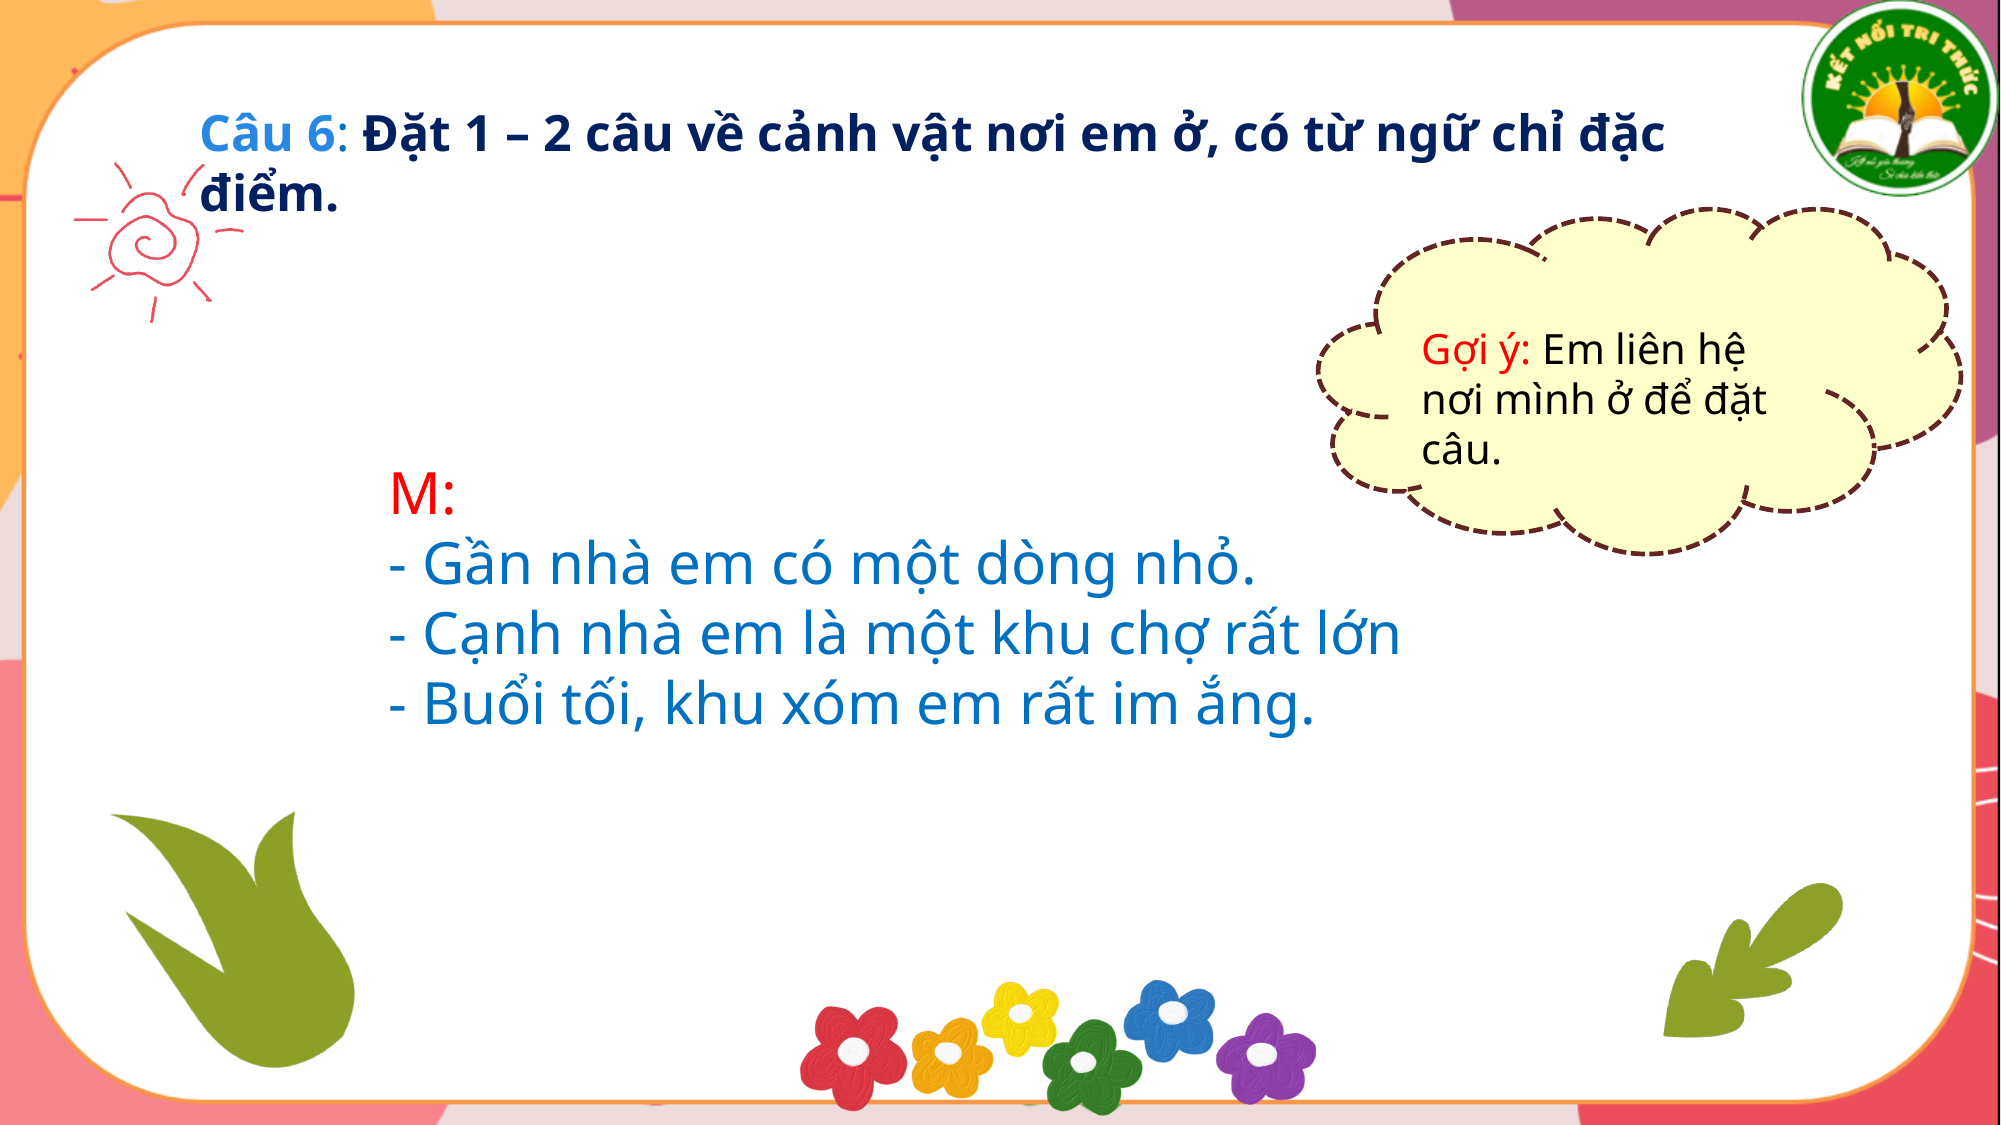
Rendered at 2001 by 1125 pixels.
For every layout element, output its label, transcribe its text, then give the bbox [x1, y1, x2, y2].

text_box Gợi ý: Em liên hệ nơi mình ở để đặt câu. [1316, 207, 1964, 557]
text_box M: - Gần nhà em có một dòng nhỏ. - Cạnh nhà em là một khu chợ rất lớn - Buổi tối, khu xóm em rất im ắng. [373, 449, 1490, 879]
text_box Câu 6: Đặt 1 – 2 câu về cảnh vật nơi em ở, có từ ngữ chỉ đặc điểm. [185, 94, 1785, 290]
picture [0, 0, 2001, 1125]
